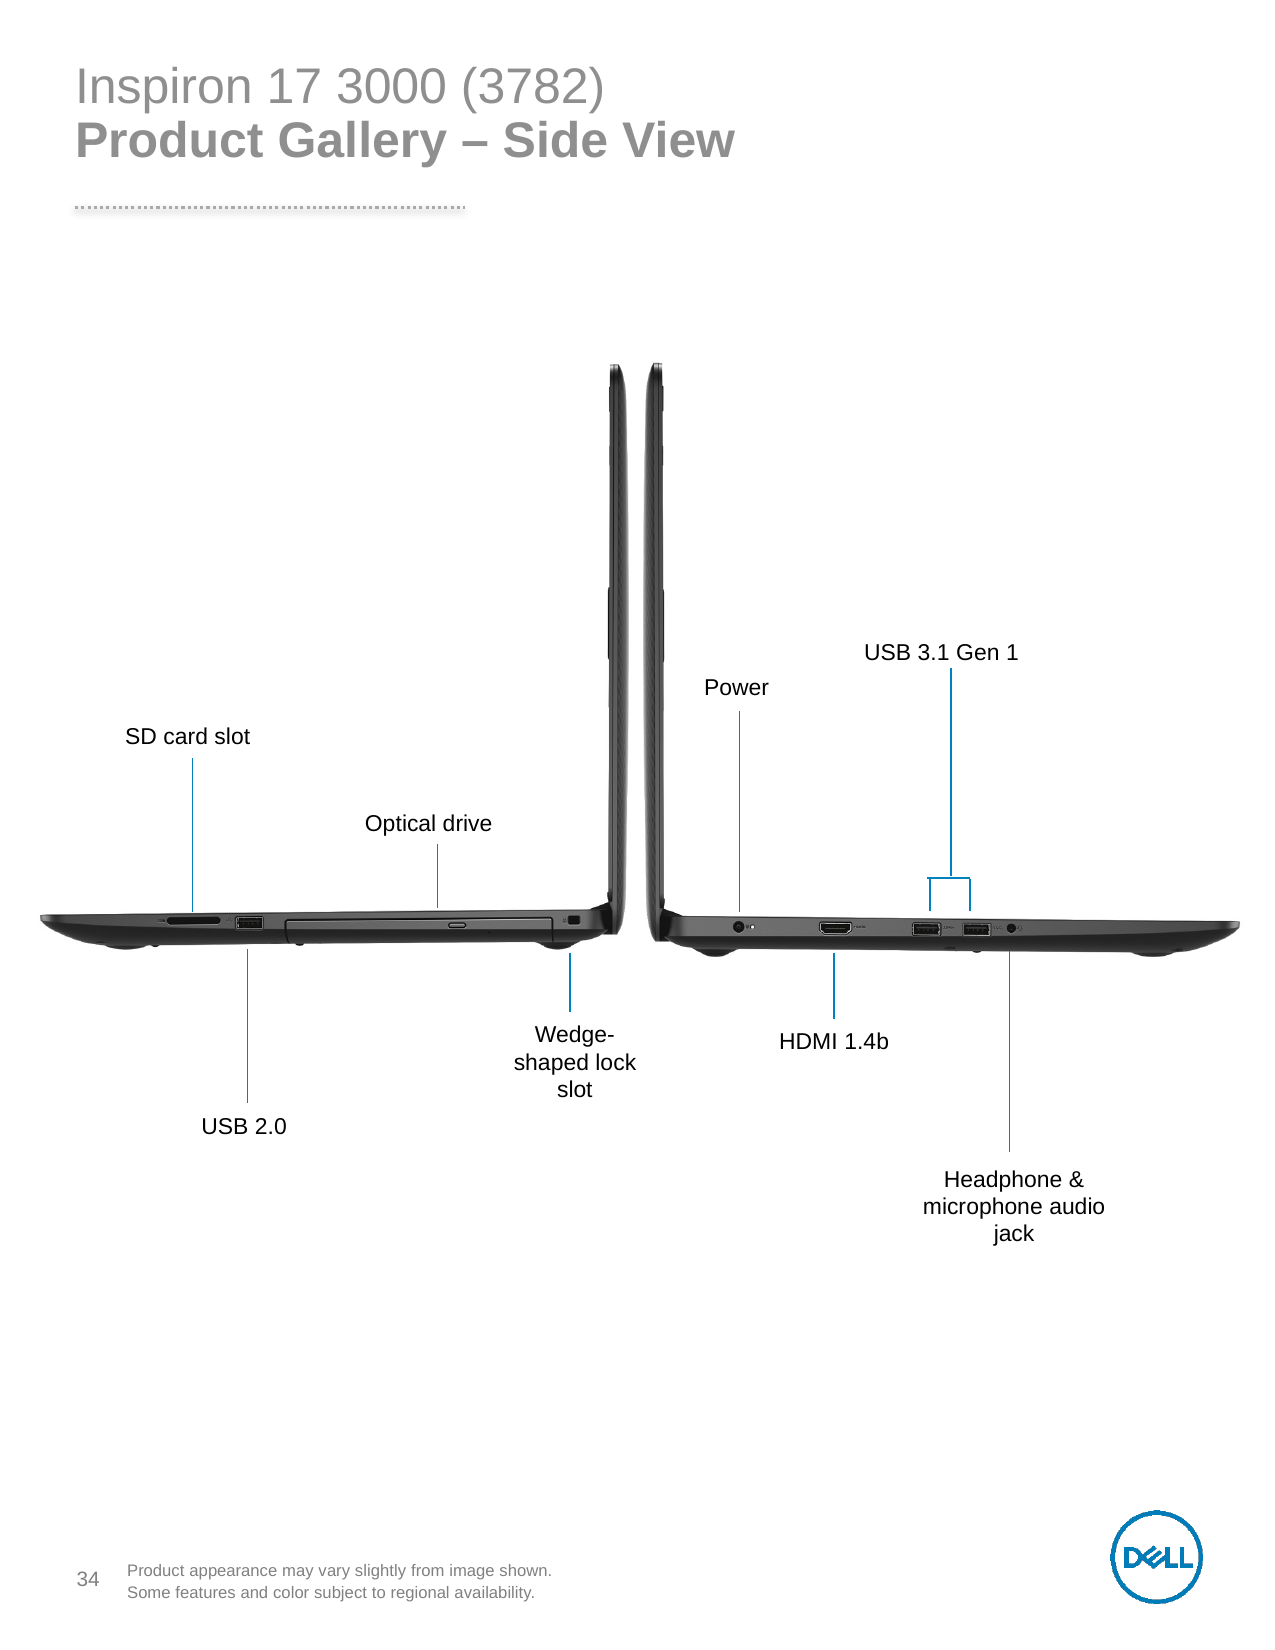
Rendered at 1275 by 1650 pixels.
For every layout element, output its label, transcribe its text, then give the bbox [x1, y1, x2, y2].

text_box Product appearance may vary slightly from image shown. Some features and color subject to regional availability. [127, 1559, 567, 1595]
picture [1110, 1566, 1144, 1604]
picture [1169, 1570, 1203, 1604]
picture [28, 353, 1247, 970]
text_box USB 2.0 [151, 1104, 338, 1147]
text_box Wedge-shaped lock slot [496, 1012, 653, 1110]
picture [1166, 1510, 1203, 1545]
text_box HDMI 1.4b [741, 1019, 927, 1062]
text_box Inspiron 17 3000 (3782) Product Gallery – Side View [75, 60, 1223, 169]
picture [1110, 1510, 1148, 1548]
text_box Headphone & microphone audio jack [897, 1156, 1131, 1254]
picture [1116, 1516, 1198, 1599]
